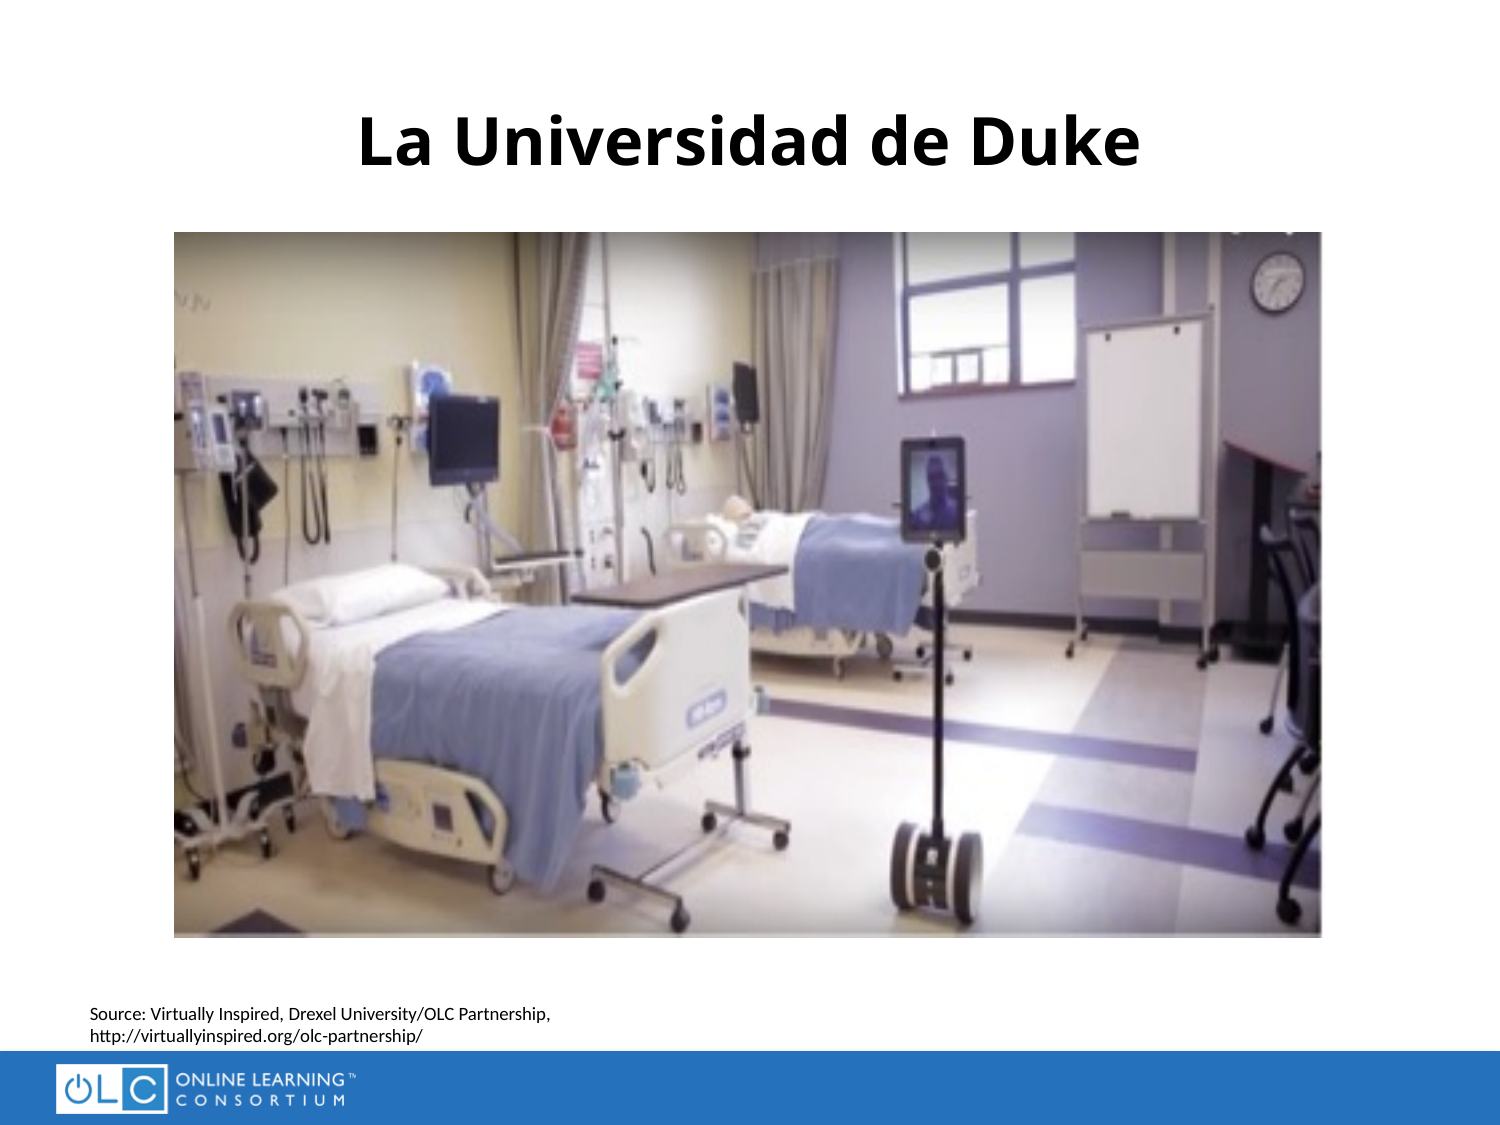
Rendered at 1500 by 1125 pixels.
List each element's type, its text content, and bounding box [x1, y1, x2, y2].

picture [174, 232, 1326, 938]
picture [56, 1064, 356, 1114]
title La Universidad de Duke [75, 45, 1425, 233]
text_box Source: Virtually Inspired, Drexel University/OLC Partnership, http://virtuallyinspired.org/olc-partnership/ [75, 994, 774, 1054]
